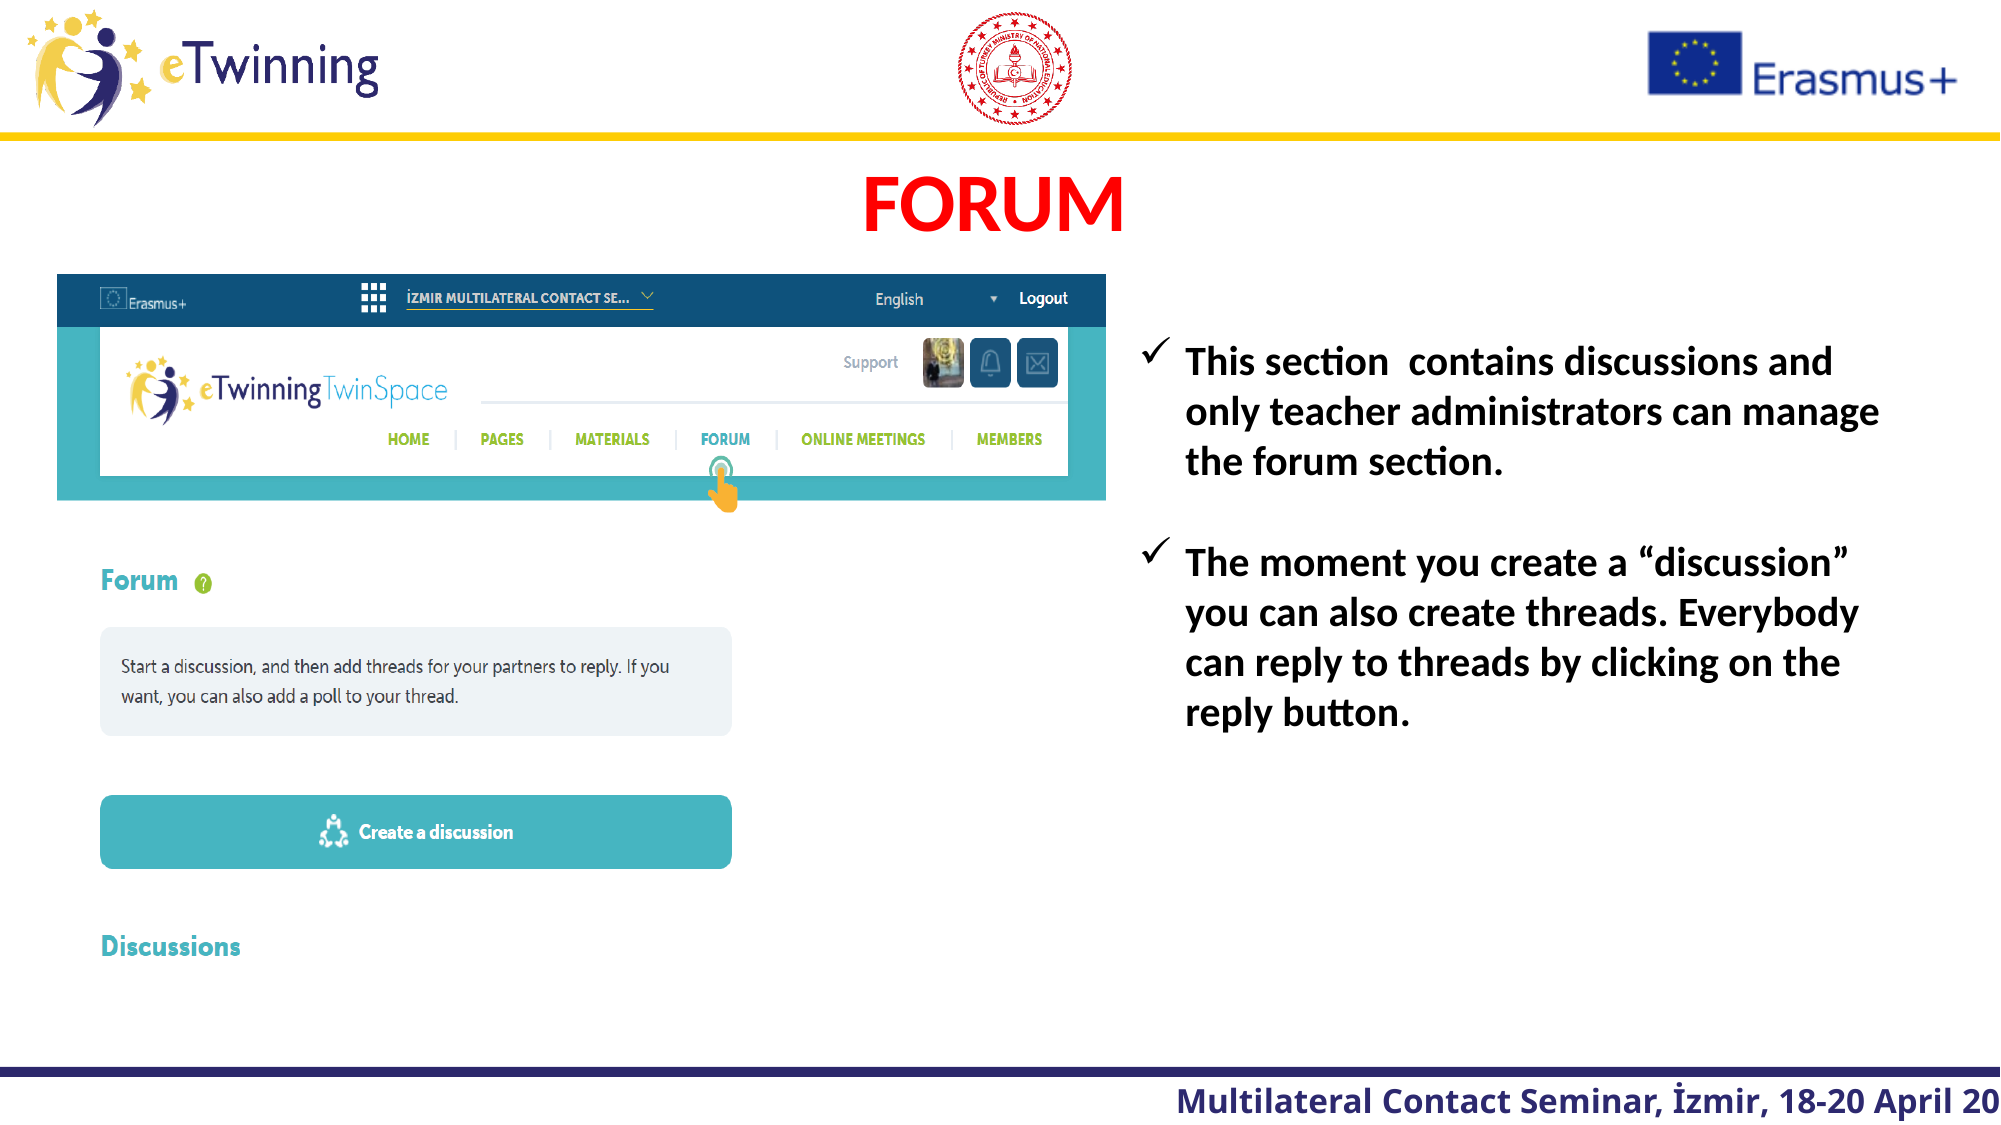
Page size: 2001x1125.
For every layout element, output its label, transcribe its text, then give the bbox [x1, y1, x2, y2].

title FORUM [127, 132, 1863, 278]
picture [27, 9, 378, 128]
text_box This section contains discussions and only teacher administrators can manage the forum section. The moment you create a “discussion” you can also create threads. Everybody can reply to threads by clicking on the reply button. [1123, 326, 1932, 742]
text_box [1863, 132, 2000, 141]
text_box Multilateral Contact Seminar, İzmir, 18-20 April 2019 [1160, 1077, 2000, 1125]
picture [1636, 24, 1980, 113]
text_box [0, 132, 127, 141]
picture [939, 0, 1089, 165]
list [57, 274, 1106, 989]
text_box [0, 1066, 2000, 1077]
